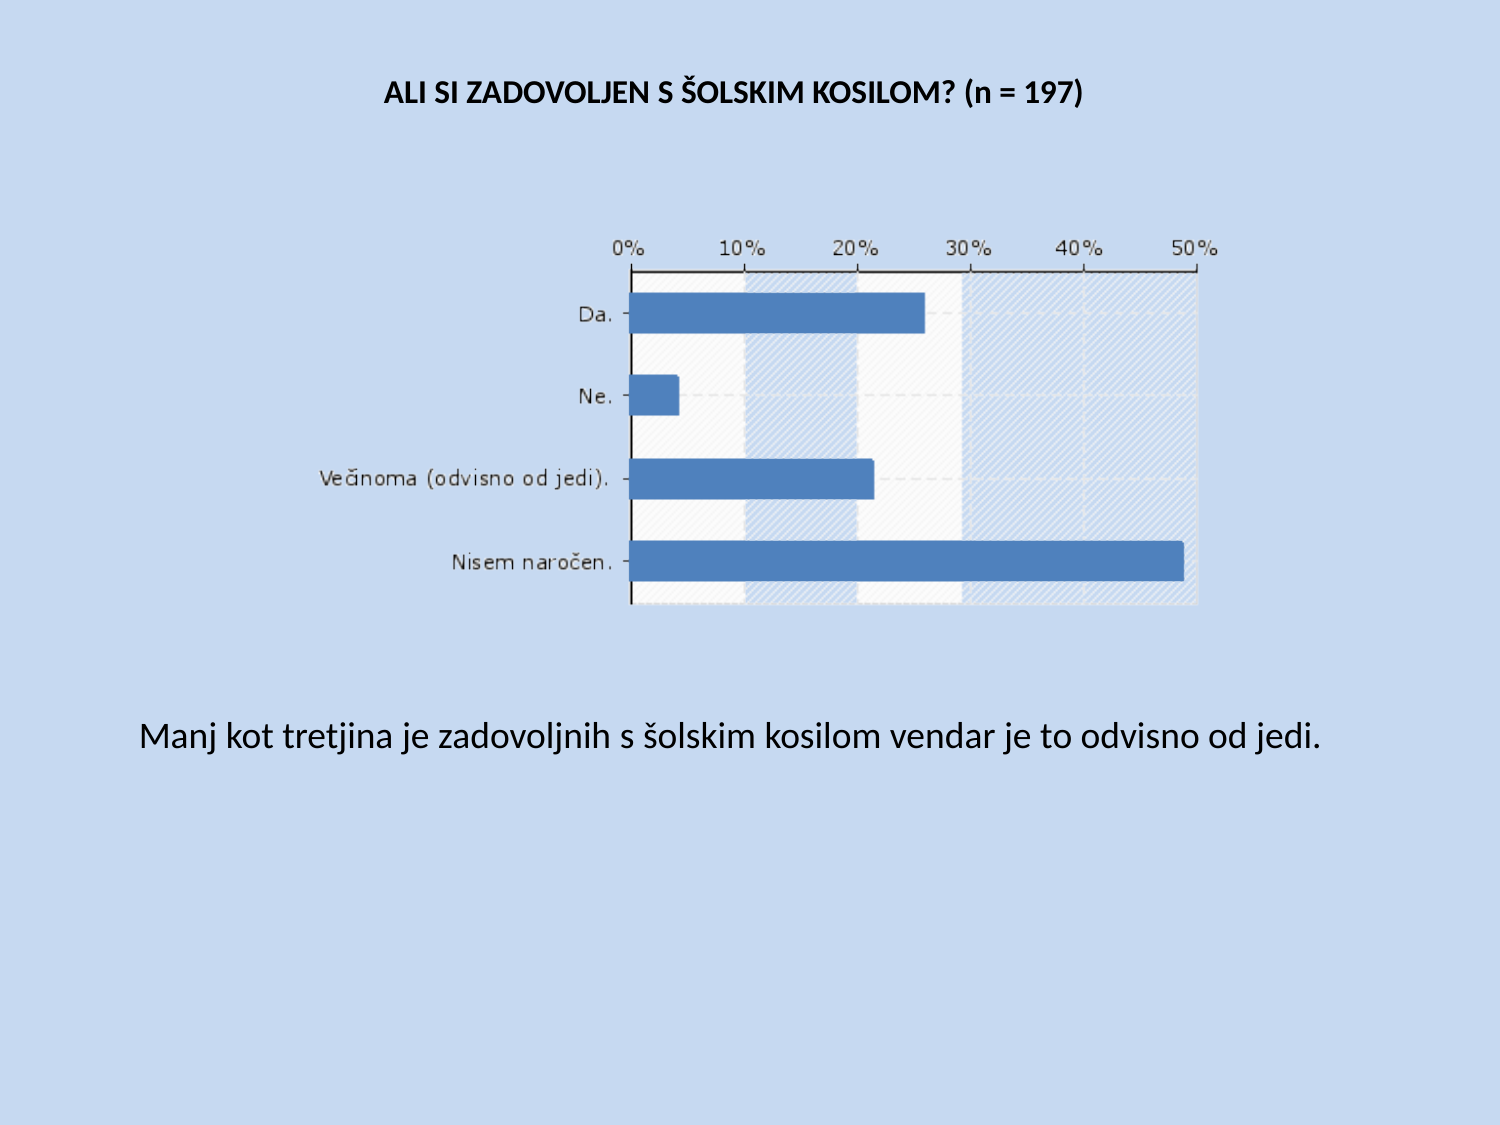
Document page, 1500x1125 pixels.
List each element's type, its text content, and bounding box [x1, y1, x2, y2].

text_box ALI SI ZADOVOLJEN S ŠOLSKIM KOSILOM? (n = 197) [265, 62, 1204, 118]
picture [264, 207, 1285, 634]
text_box Manj kot tretjina je zadovoljnih s šolskim kosilom vendar je to odvisno od jedi. [123, 704, 1400, 764]
